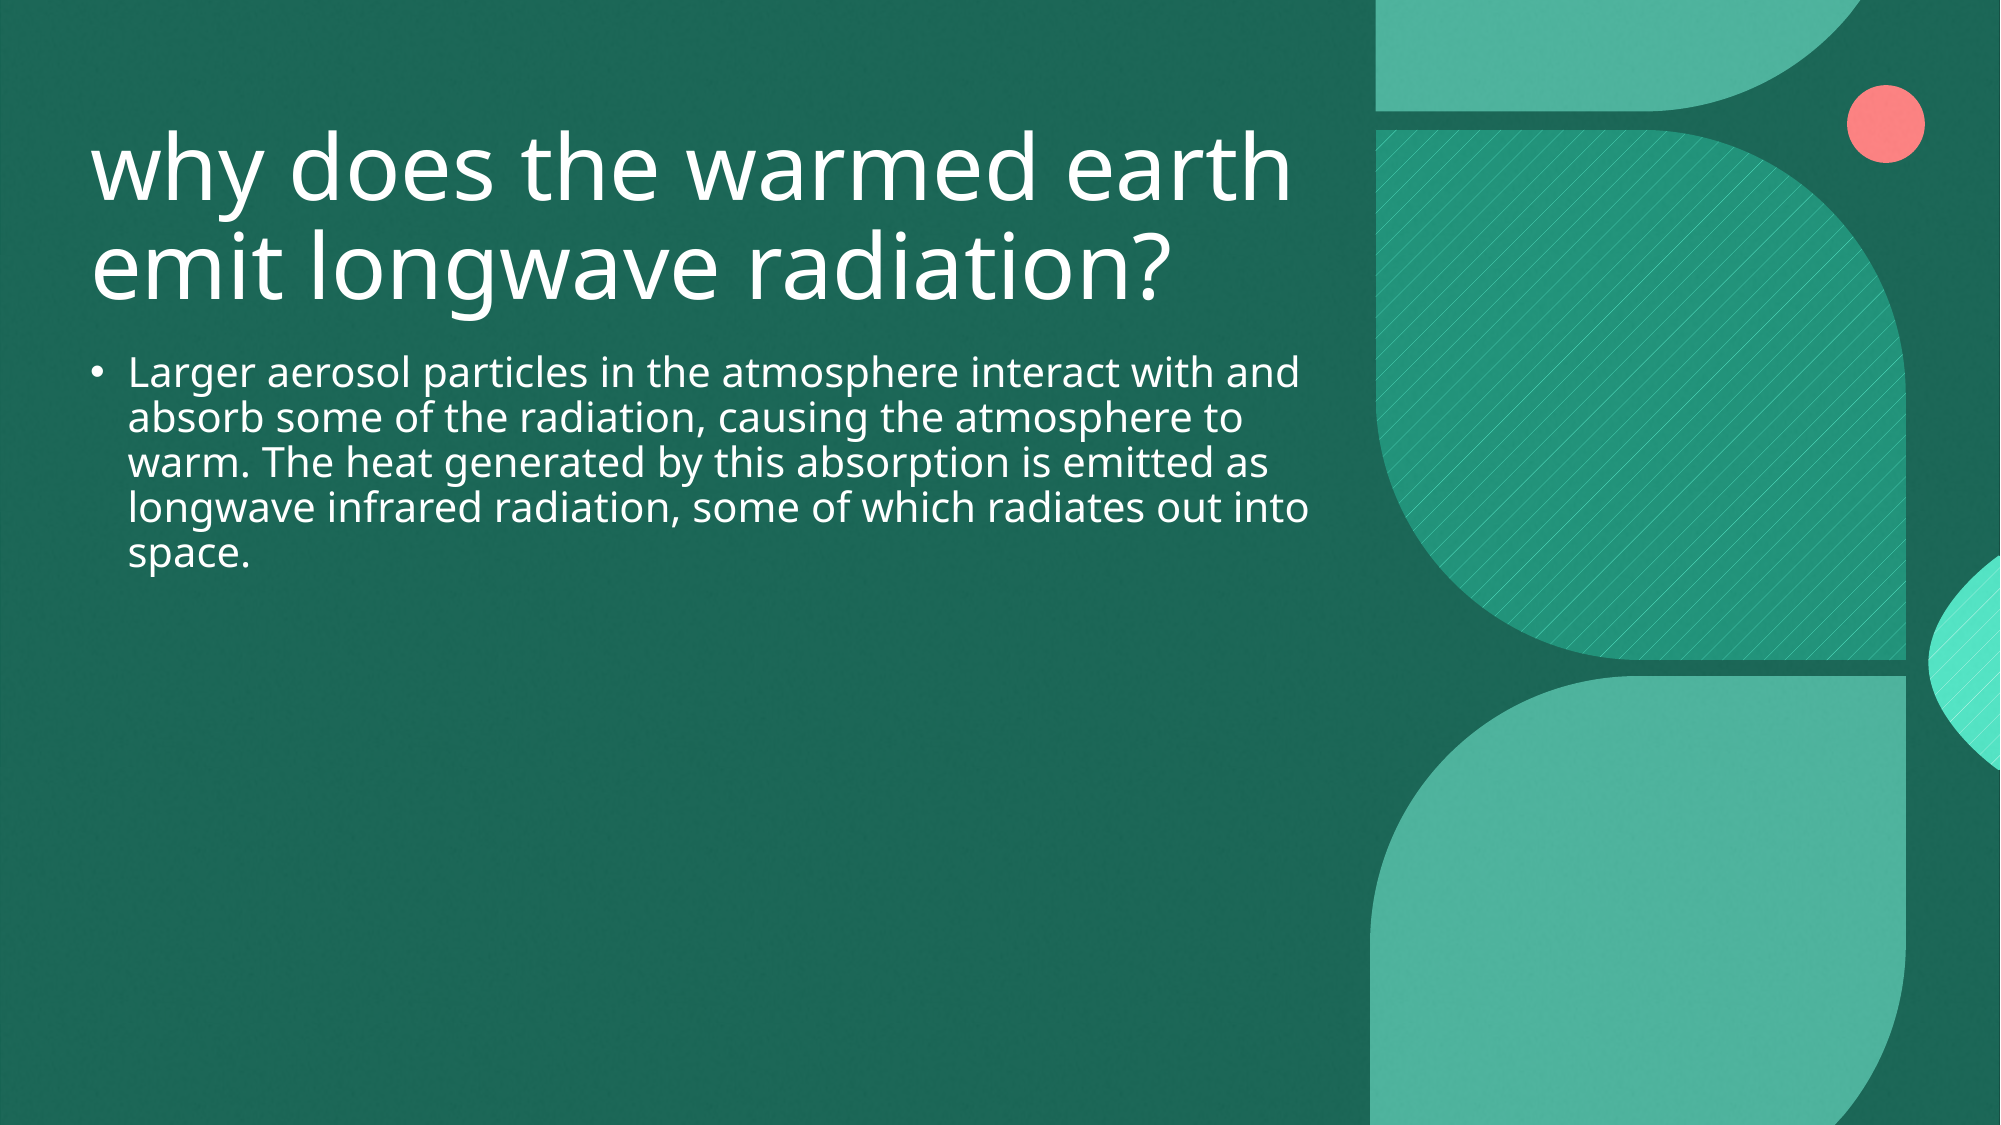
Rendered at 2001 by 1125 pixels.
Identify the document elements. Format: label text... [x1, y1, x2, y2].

list Larger aerosol particles in the atmosphere interact with and absorb some of the radiation, causing the atmosphere to warm. The heat generated by this absorption is emitted as longwave infrared radiation, some of which radiates out into space. [75, 343, 1336, 1014]
title why does the warmed earth emit longwave radiation? [75, 109, 1336, 327]
